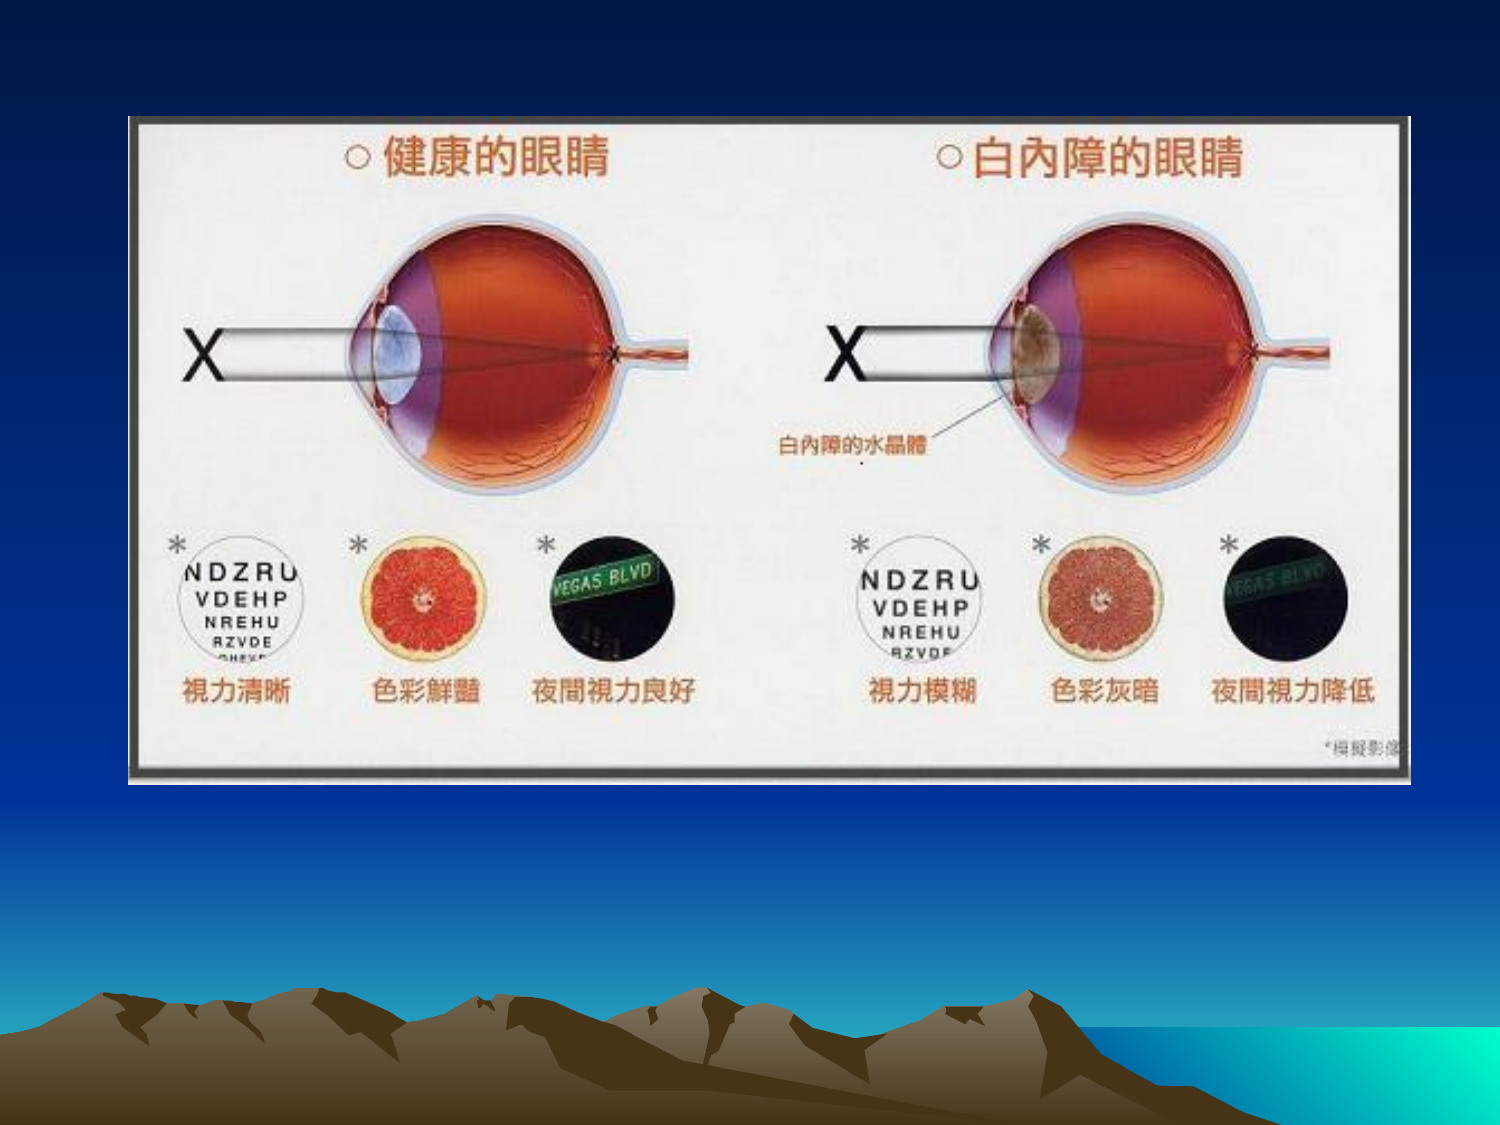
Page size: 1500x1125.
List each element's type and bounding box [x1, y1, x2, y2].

picture [128, 116, 1411, 785]
